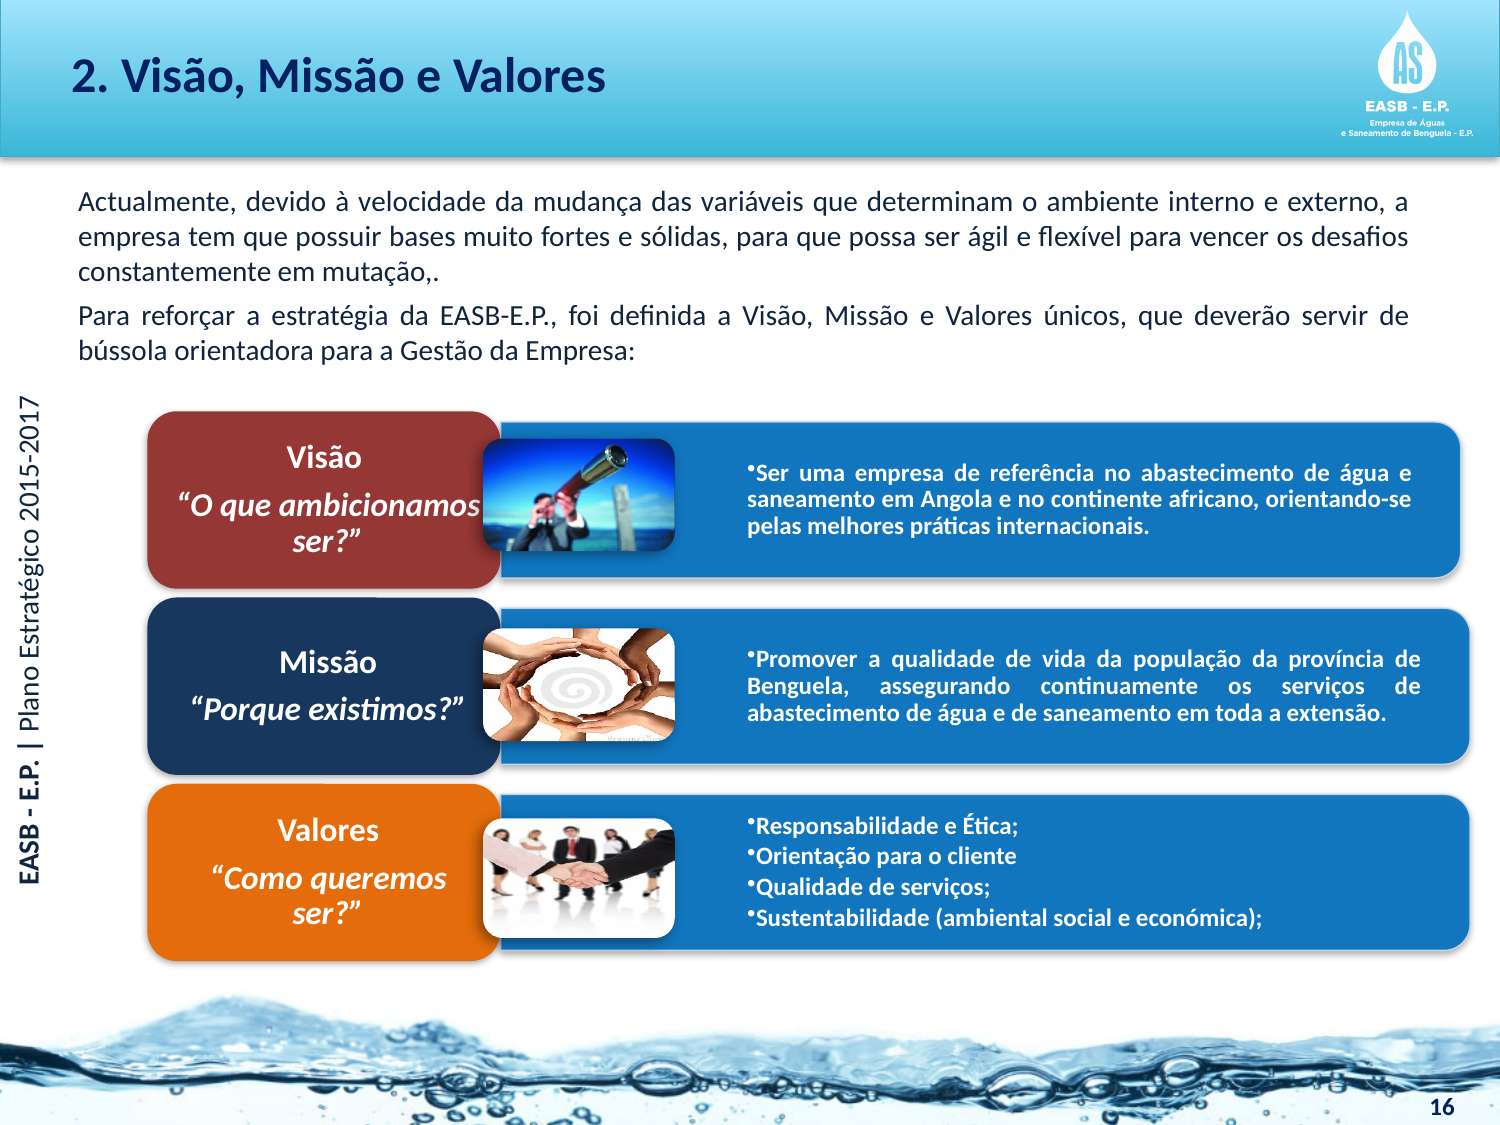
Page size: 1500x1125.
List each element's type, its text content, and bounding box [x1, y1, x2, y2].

text_box EASB - E.P. | Plano Estratégico 2015-2017 [2, 156, 52, 985]
text_box [1494, 0, 1500, 157]
picture [1324, 0, 1490, 157]
text_box 2. Visão, Missão e Valores [56, 34, 1228, 110]
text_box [119, 410, 1381, 962]
text_box Actualmente, devido à velocidade da mudança das variáveis que determinam o ambiente interno e externo, a empresa tem que possuir bases muito fortes e sólidas, para que possa ser ágil e flexível para vencer os desafios constantemente em mutação,. Para reforçar a estratégia da EASB-E.P., foi definida a Visão, Missão e Valores únicos, que deverão servir de bússola orientadora para a Gestão da Empresa: [78, 182, 1422, 936]
text_box [0, 0, 1318, 157]
picture [0, 987, 1500, 1125]
